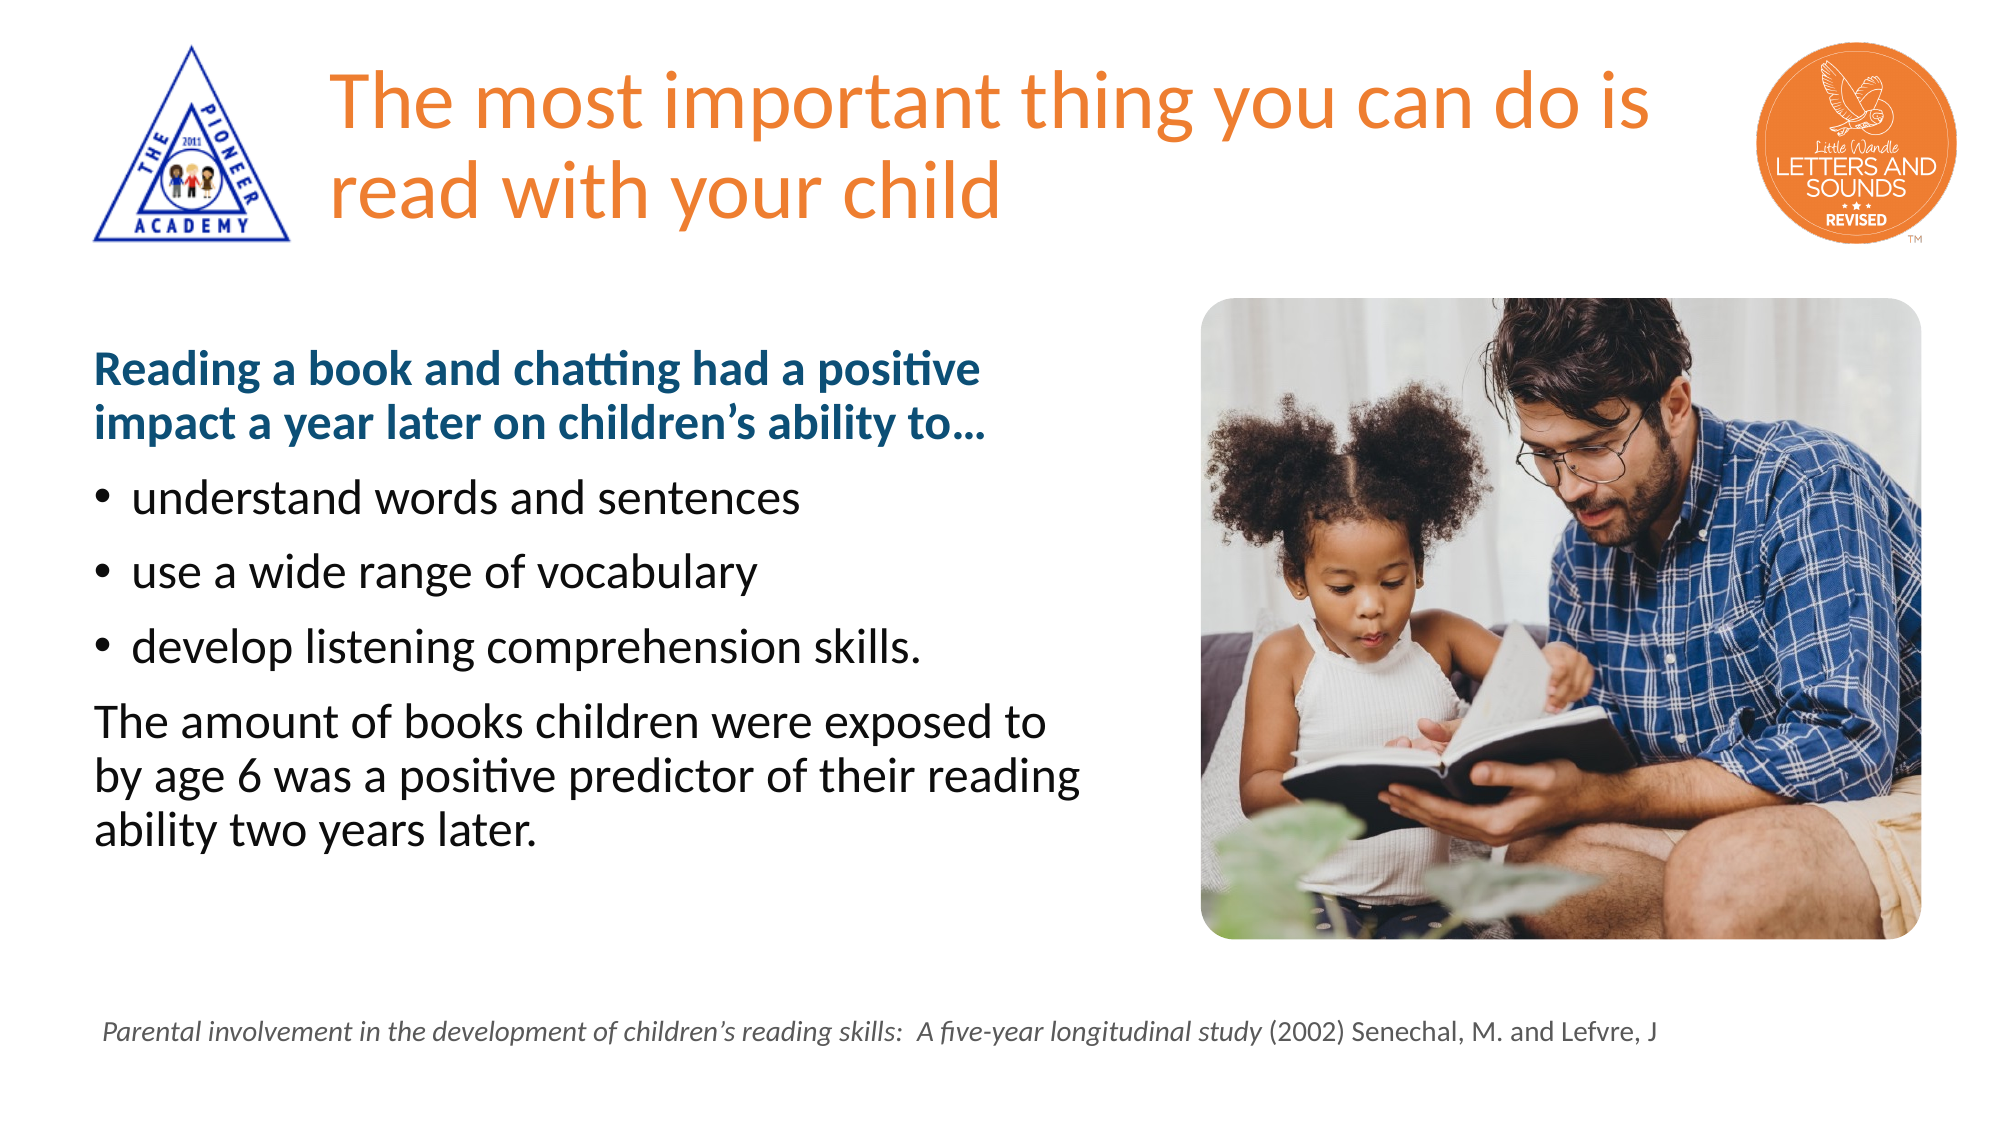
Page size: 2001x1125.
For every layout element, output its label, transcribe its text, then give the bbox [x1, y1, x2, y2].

text_box Parental involvement in the development of children’s reading skills: A five-year longitudinal study (2002) Senechal, M. and Lefvre, J [87, 1004, 1673, 1055]
picture [90, 42, 292, 243]
title The most important thing you can do is read with your child [314, 54, 1745, 244]
picture [1200, 298, 1922, 940]
list Reading a book and chatting had a positive impact a year later on children’s ability to… understand words and sentences use a wide range of vocabulary develop listening comprehension skills. The amount of books children were exposed to by age 6 was a positive predictor of their reading ability two years later. [78, 334, 1119, 1056]
picture [1756, 42, 1957, 244]
